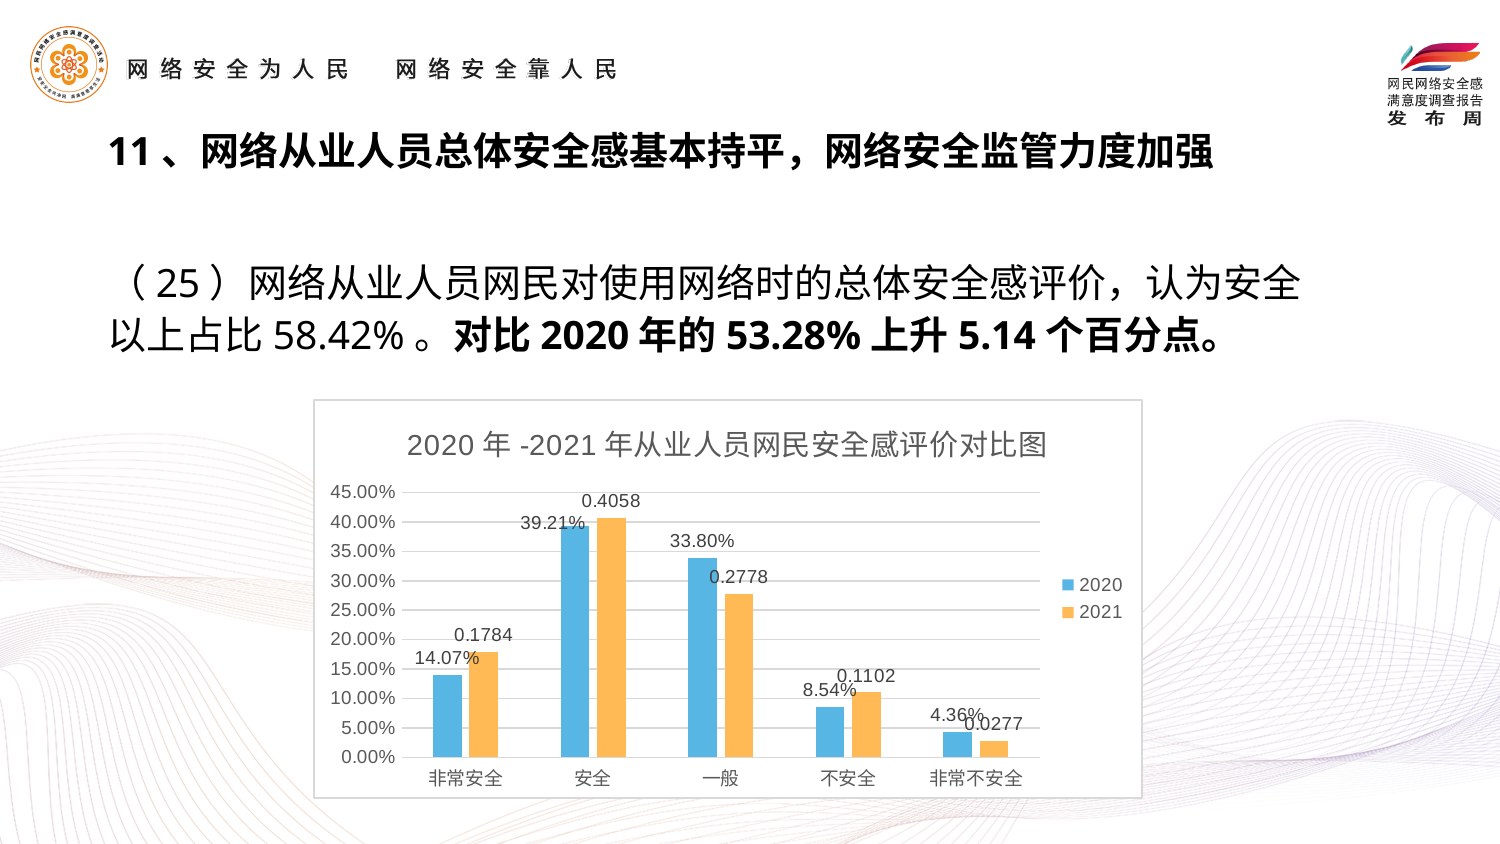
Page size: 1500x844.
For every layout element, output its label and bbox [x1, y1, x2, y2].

picture [0, 0, 1500, 844]
chart [313, 398, 1143, 799]
